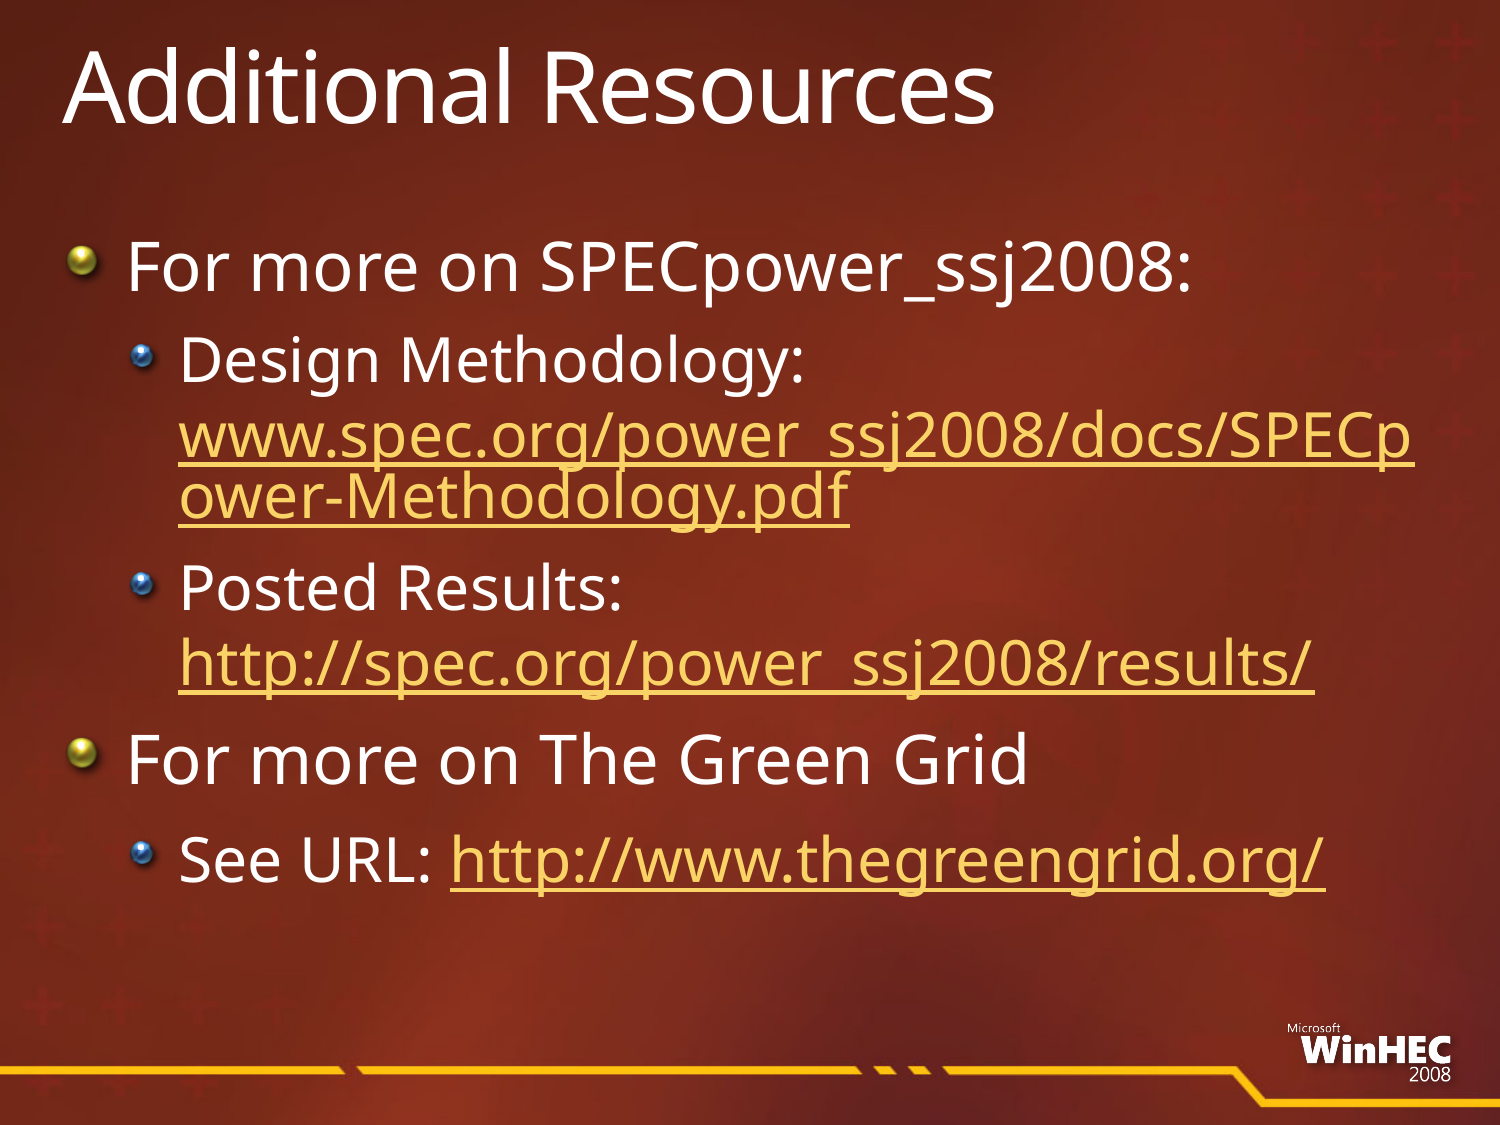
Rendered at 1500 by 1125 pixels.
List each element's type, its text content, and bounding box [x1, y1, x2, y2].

list For more on SPECpower_ssj2008: Design Methodology: www.spec.org/power_ssj2008/docs/SPECpower-Methodology.pdf Posted Results: http://spec.org/power_ssj2008/results/ For more on The Green Grid See URL: http://www.thegreengrid.org/ [62, 231, 1438, 886]
picture [0, 0, 1500, 1125]
title Additional Resources [62, 37, 1438, 147]
